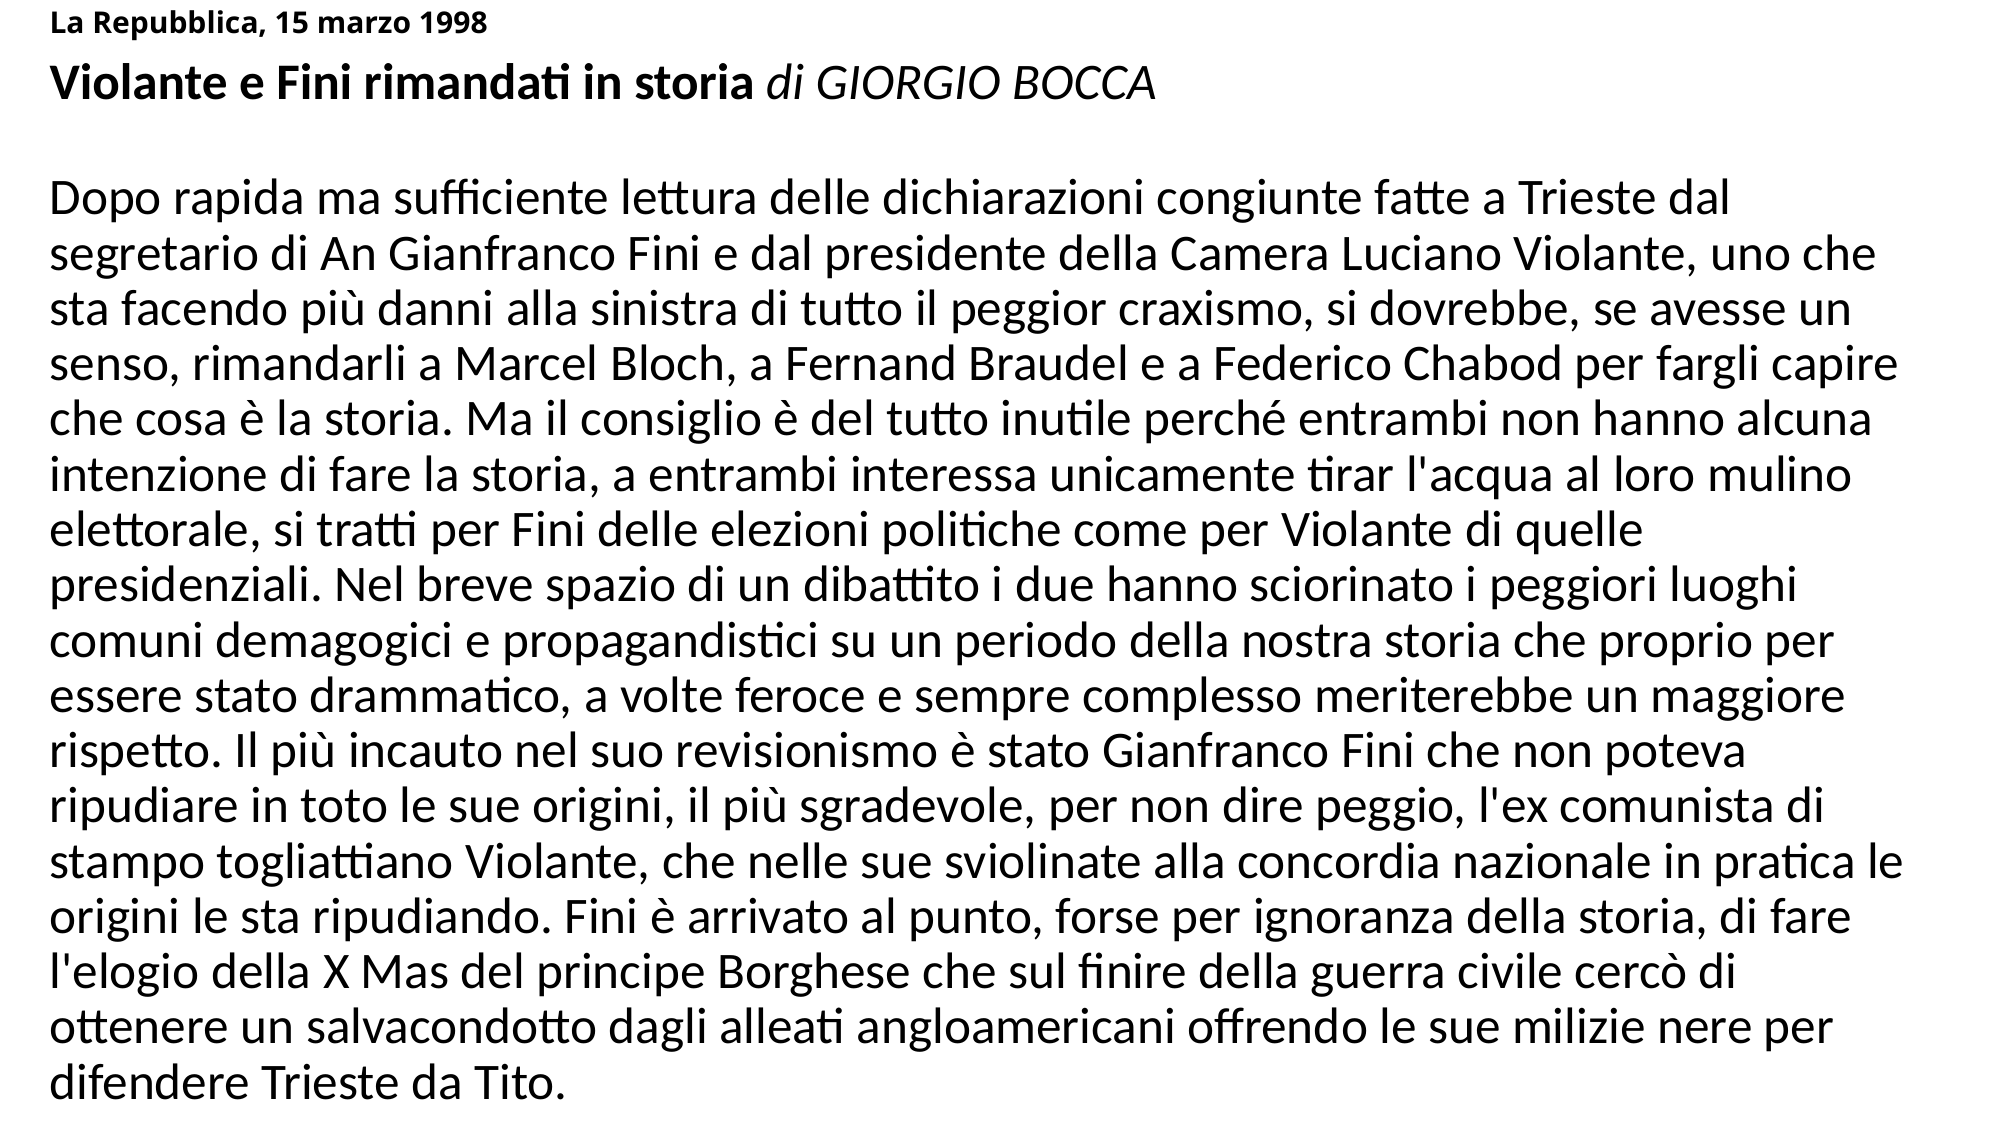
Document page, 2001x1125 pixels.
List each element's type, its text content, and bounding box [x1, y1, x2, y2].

title La Repubblica, 15 marzo 1998 [34, 0, 1786, 47]
list Violante e Fini rimandati in storia di GIORGIO BOCCA Dopo rapida ma sufficiente lettura delle dichiarazioni congiunte fatte a Trieste dal segretario di An Gianfranco Fini e dal presidente della Camera Luciano Violante, uno che sta facendo più danni alla sinistra di tutto il peggior craxismo, si dovrebbe, se avesse un senso, rimandarli a Marcel Bloch, a Fernand Braudel e a Federico Chabod per fargli capire che cosa è la storia. Ma il consiglio è del tutto inutile perché entrambi non hanno alcuna intenzione di fare la storia, a entrambi interessa unicamente tirar l'acqua al loro mulino elettorale, si tratti per Fini delle elezioni politiche come per Violante di quelle presidenziali. Nel breve spazio di un dibattito i due hanno sciorinato i peggiori luoghi comuni demagogici e propagandistici su un periodo della nostra storia che proprio per essere stato drammatico, a volte feroce e sempre complesso meriterebbe un maggiore rispetto. Il più incauto nel suo revisionismo è stato Gianfranco Fini che non poteva ripudiare in toto le sue origini, il più sgradevole, per non dire peggio, l'ex comunista di stampo togliattiano Violante, che nelle sue sviolinate alla concordia nazionale in pratica le origini le sta ripudiando. Fini è arrivato al punto, forse per ignoranza della storia, di fare l'elogio della X Mas del principe Borghese che sul finire della guerra civile cercò di ottenere un salvacondotto dagli alleati angloamericani offrendo le sue milizie nere per difendere Trieste da Tito. [34, 47, 1926, 1125]
